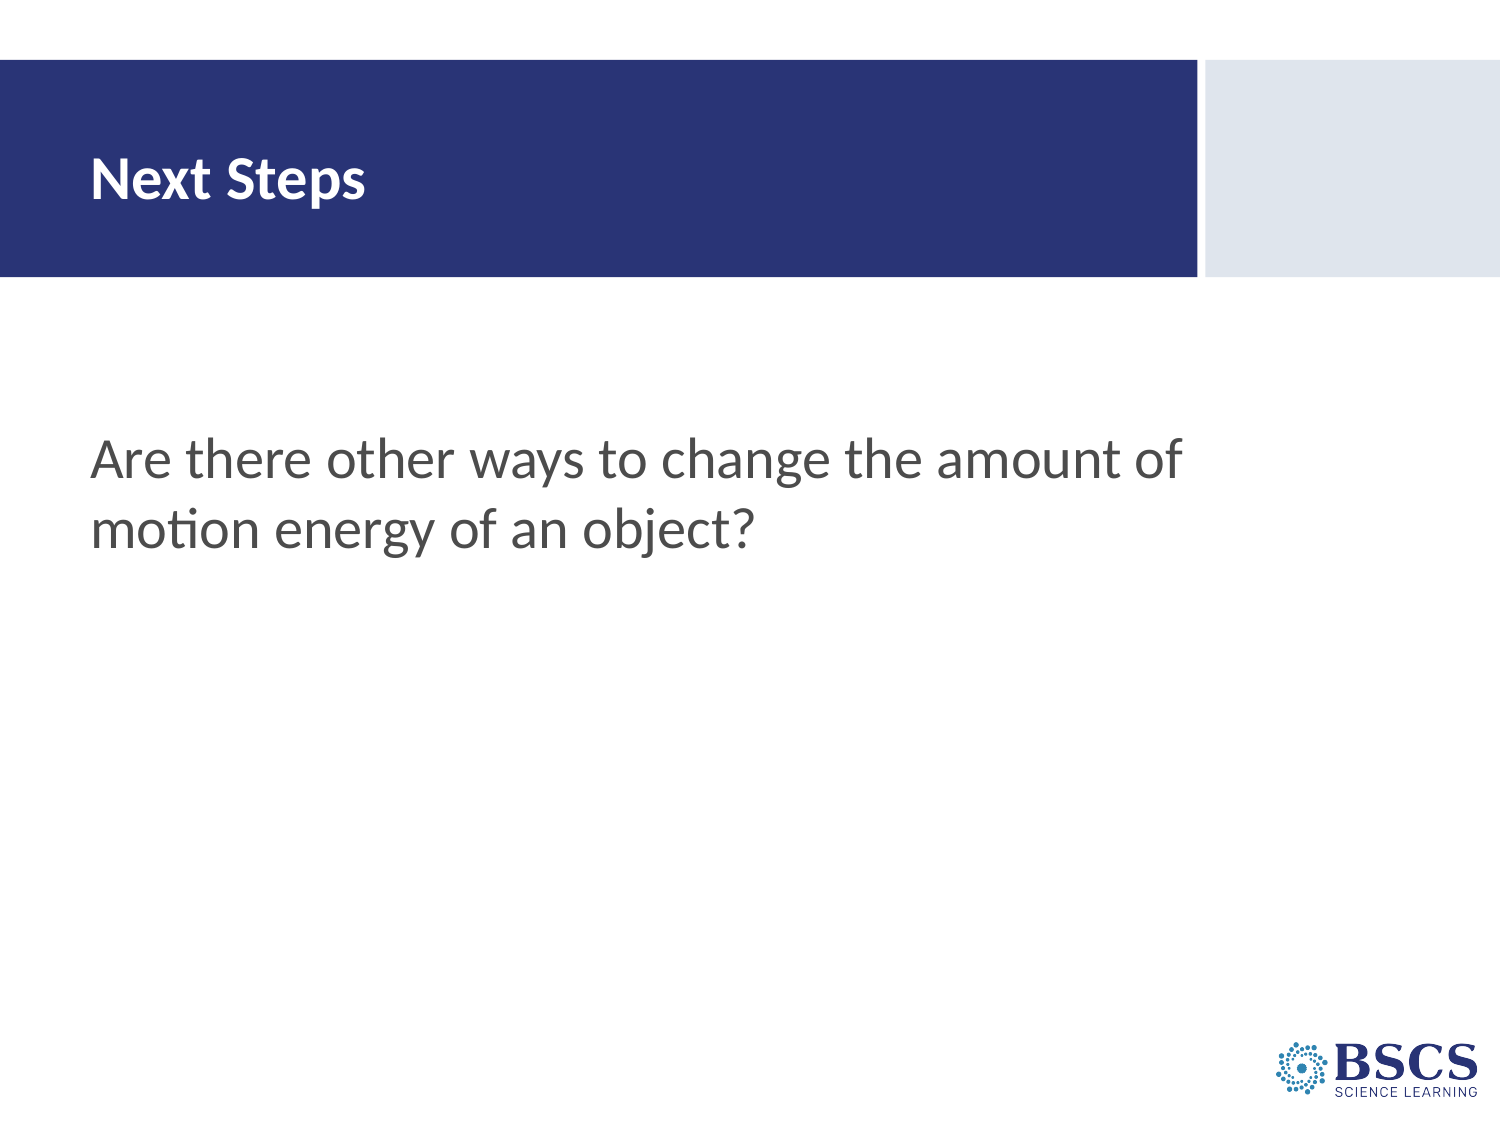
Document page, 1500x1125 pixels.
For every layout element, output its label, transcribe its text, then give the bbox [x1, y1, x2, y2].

picture [1275, 1041, 1478, 1098]
list Are there other ways to change the amount of motion energy of an object? [75, 412, 1275, 713]
title Next Steps [75, 87, 1115, 271]
